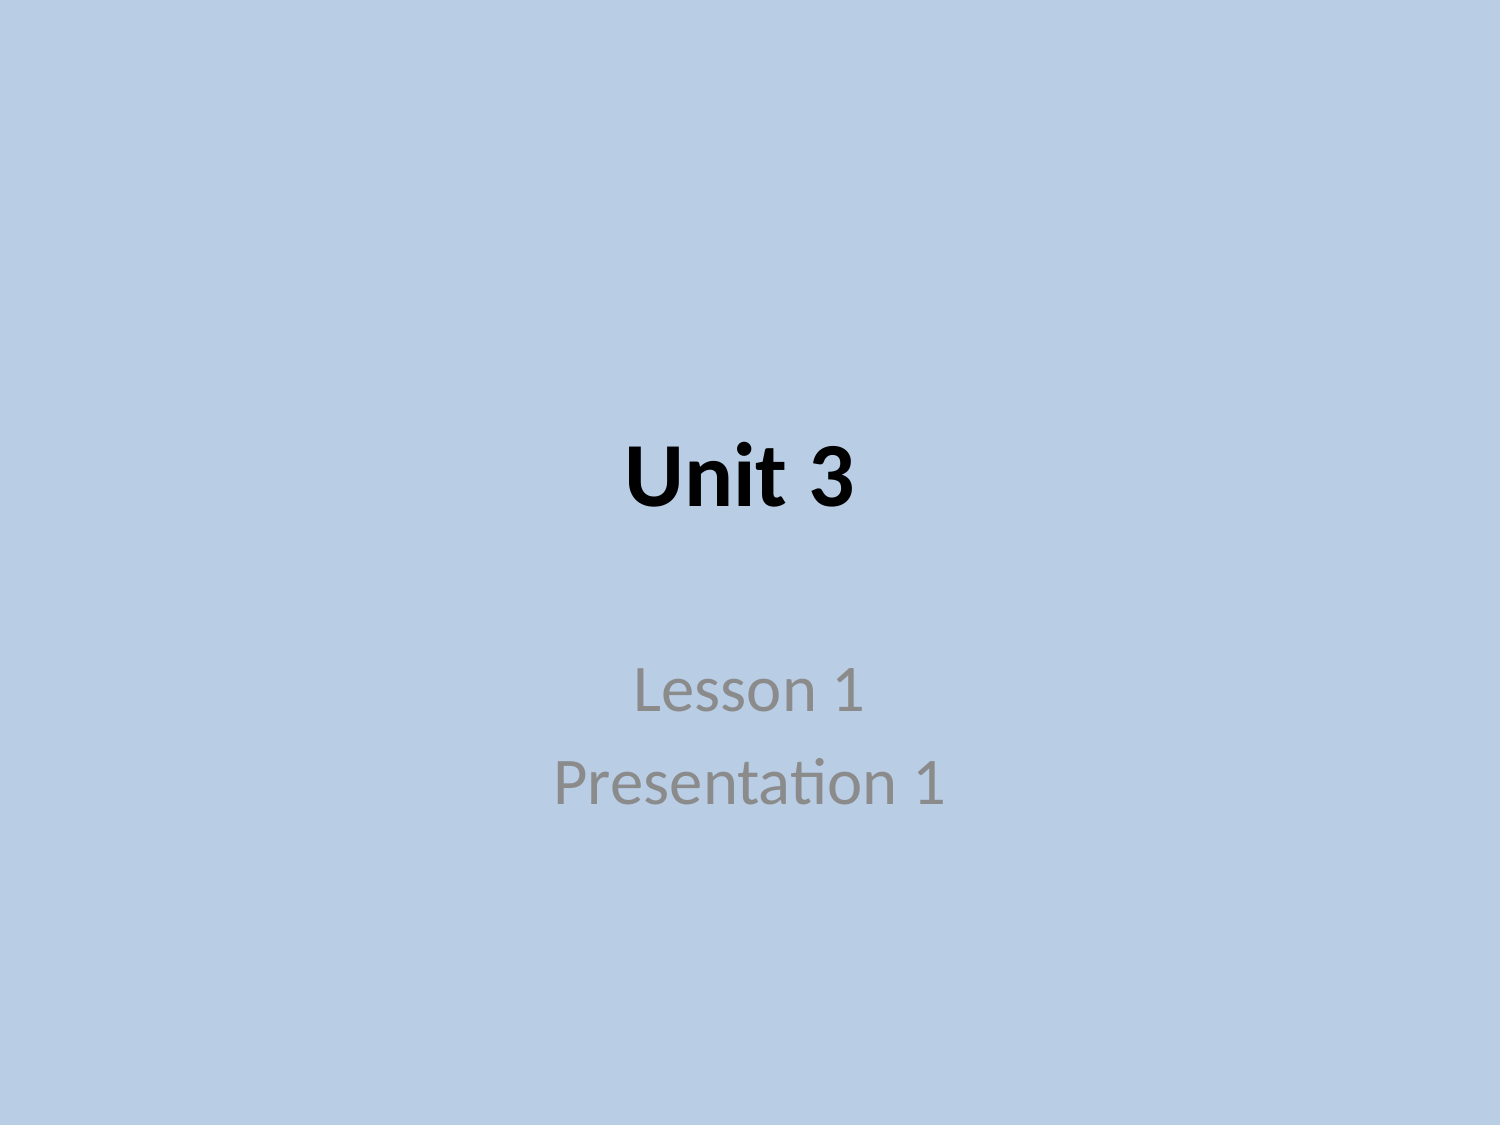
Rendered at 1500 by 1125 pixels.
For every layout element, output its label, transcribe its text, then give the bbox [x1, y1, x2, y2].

subtitle Lesson 1 Presentation 1 [225, 637, 1275, 925]
title Unit 3 [112, 349, 1388, 591]
